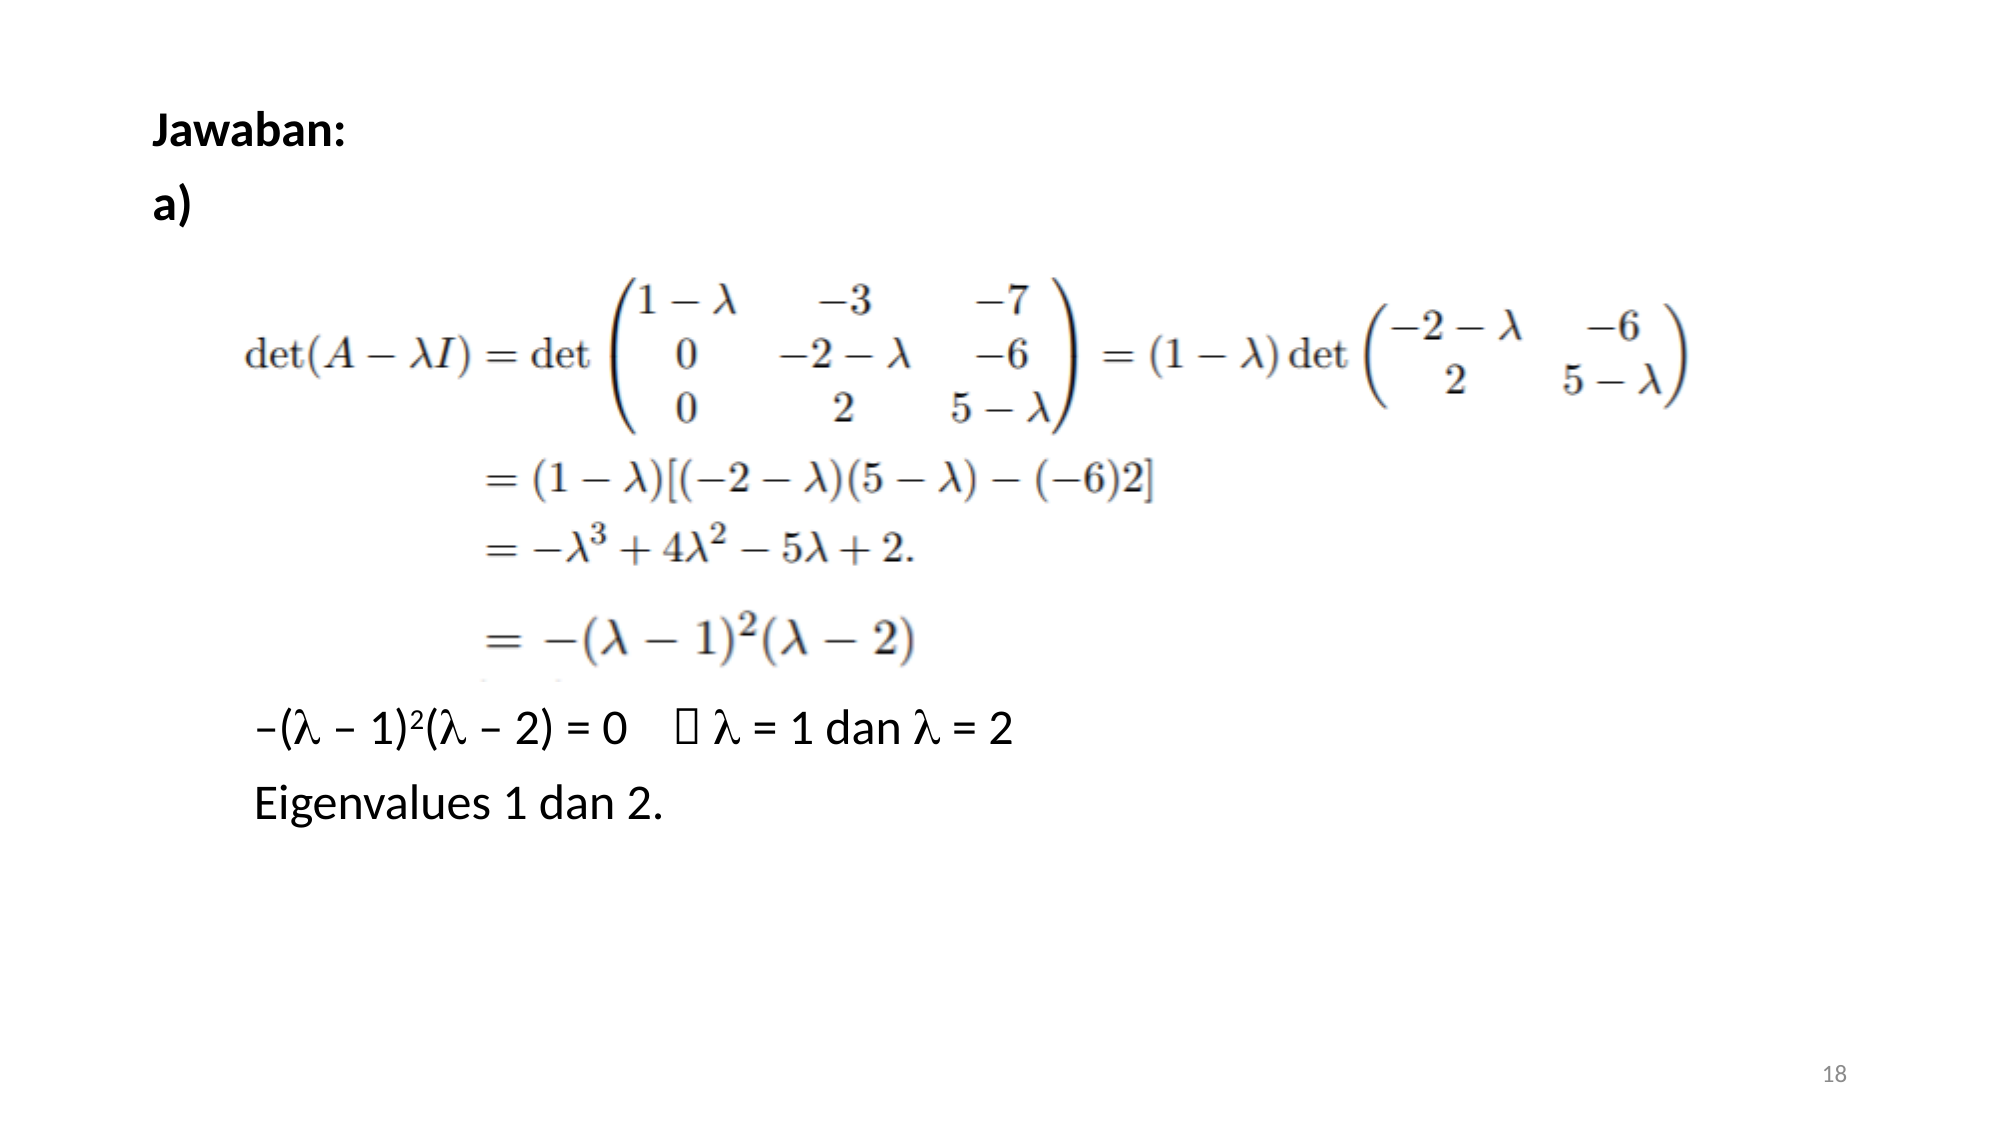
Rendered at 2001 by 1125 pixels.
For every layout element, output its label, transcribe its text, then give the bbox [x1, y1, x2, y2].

slide_number 18 [1412, 1042, 1863, 1103]
list Jawaban: a) –( – 1)2( – 2) = 0   = 1 dan  = 2 Eigenvalues 1 dan 2. [137, 95, 1863, 1066]
picture [183, 252, 1817, 682]
